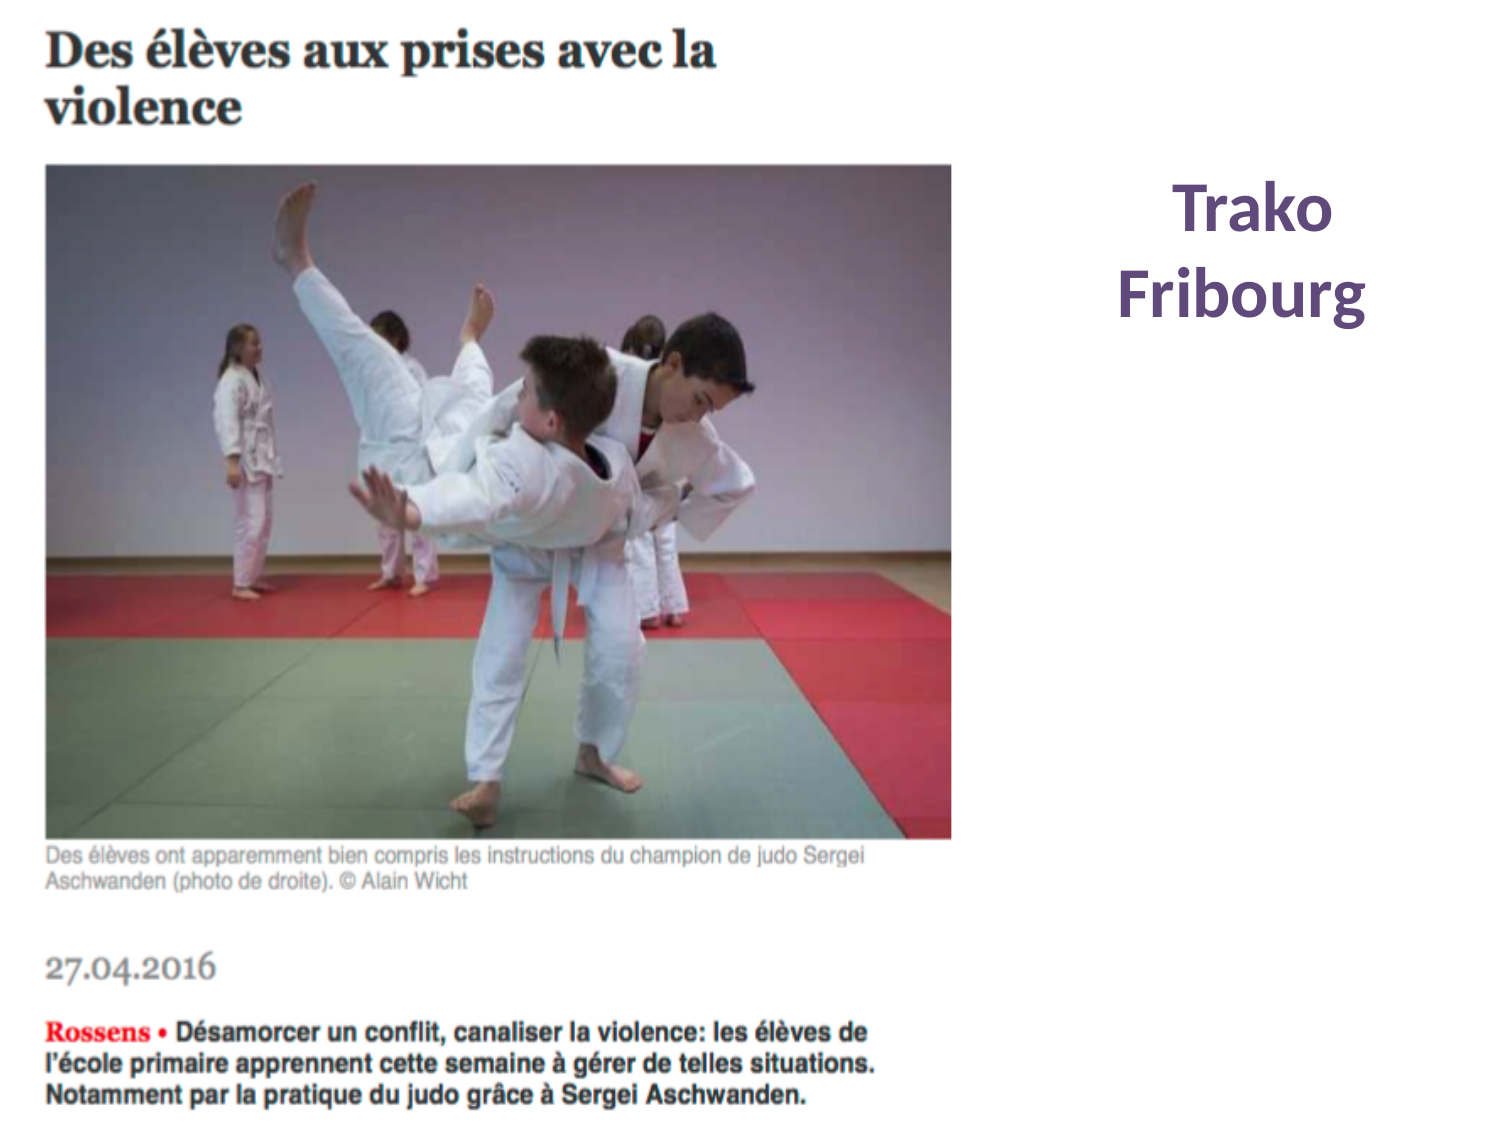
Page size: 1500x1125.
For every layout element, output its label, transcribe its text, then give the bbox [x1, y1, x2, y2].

title Trako Fribourg [955, 151, 1382, 340]
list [31, 0, 952, 1125]
